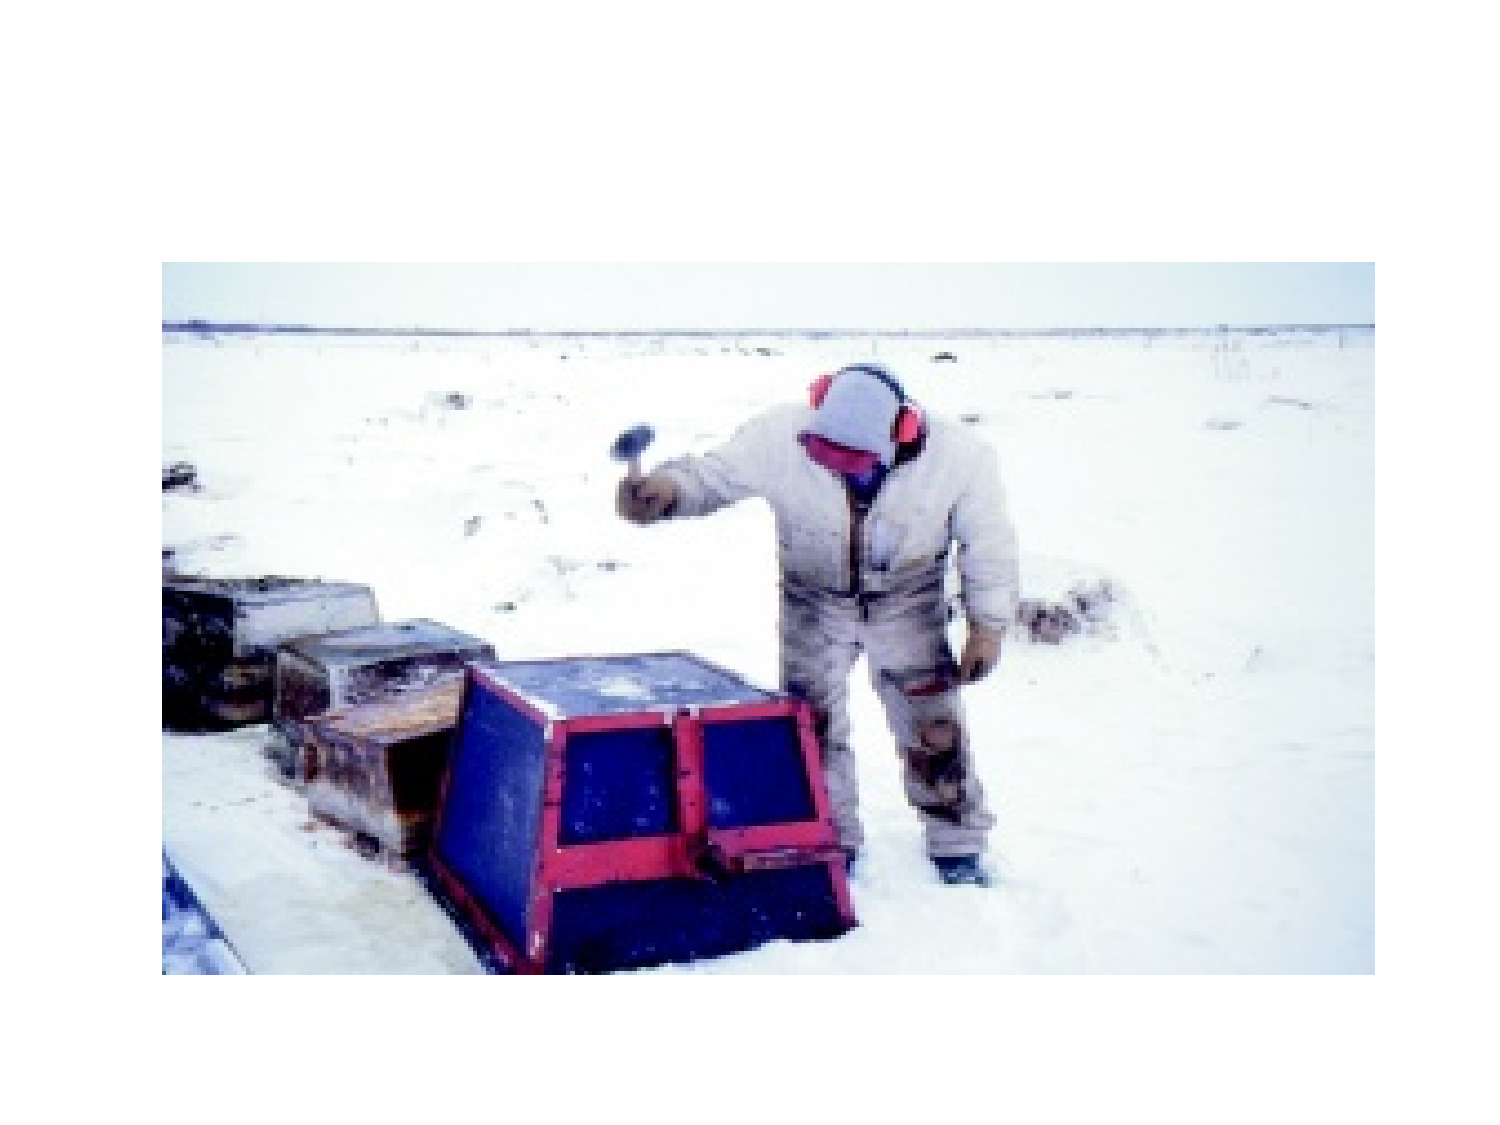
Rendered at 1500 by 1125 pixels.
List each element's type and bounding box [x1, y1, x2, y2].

list [162, 262, 1376, 976]
